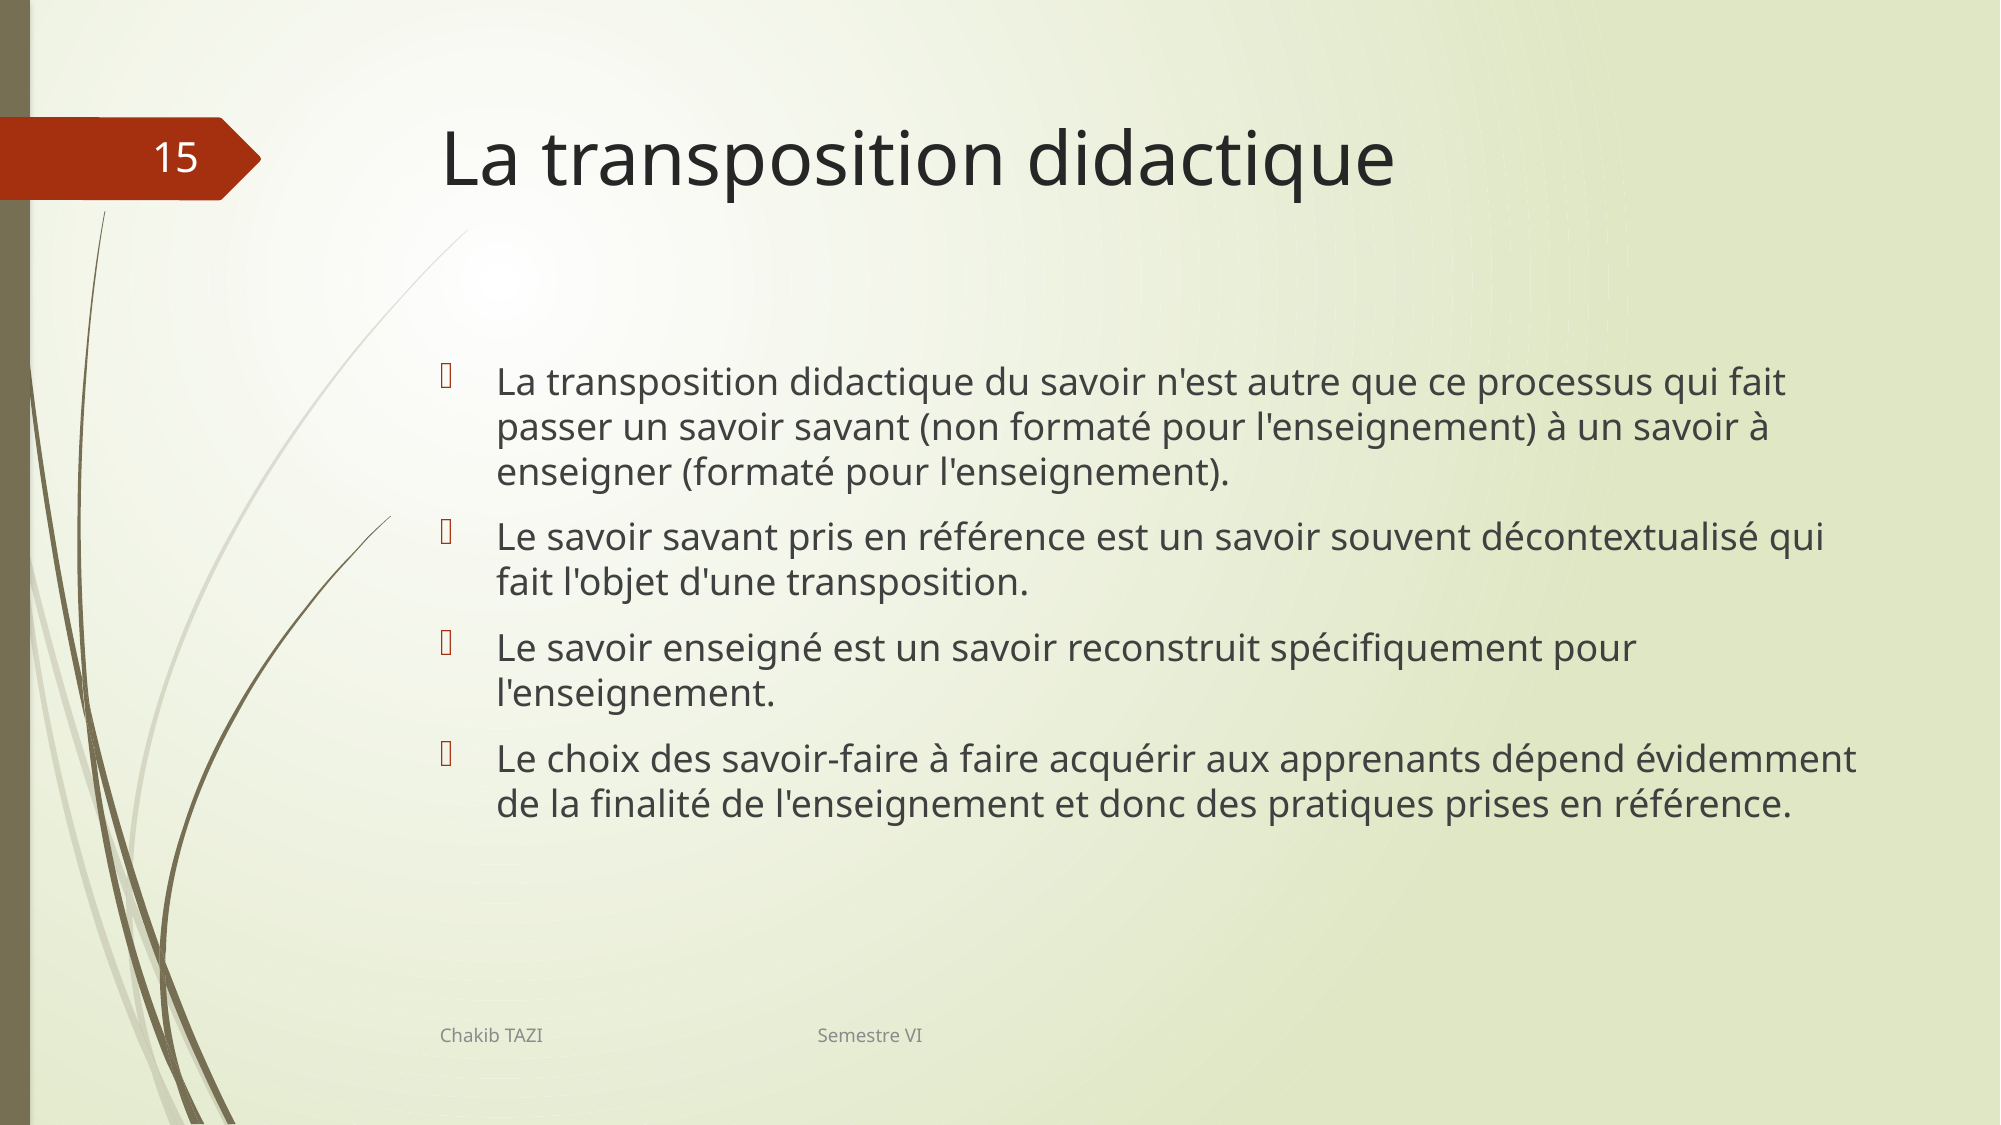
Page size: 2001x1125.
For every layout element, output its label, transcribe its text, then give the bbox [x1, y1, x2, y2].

list La transposition didactique du savoir n'est autre que ce processus qui fait passer un savoir savant (non formaté pour l'enseignement) à un savoir à enseigner (formaté pour l'enseignement). Le savoir savant pris en référence est un savoir souvent décontextualisé qui fait l'objet d'une transposition. Le savoir enseigné est un savoir reconstruit spécifiquement pour l'enseignement. Le choix des savoir-faire à faire acquérir aux apprenants dépend évidemment de la finalité de l'enseignement et donc des pratiques prises en référence. [424, 350, 1888, 970]
title La transposition didactique [425, 102, 1888, 313]
slide_number 15 [87, 129, 216, 190]
footer Chakib TAZI Semestre VI [424, 1006, 1675, 1067]
